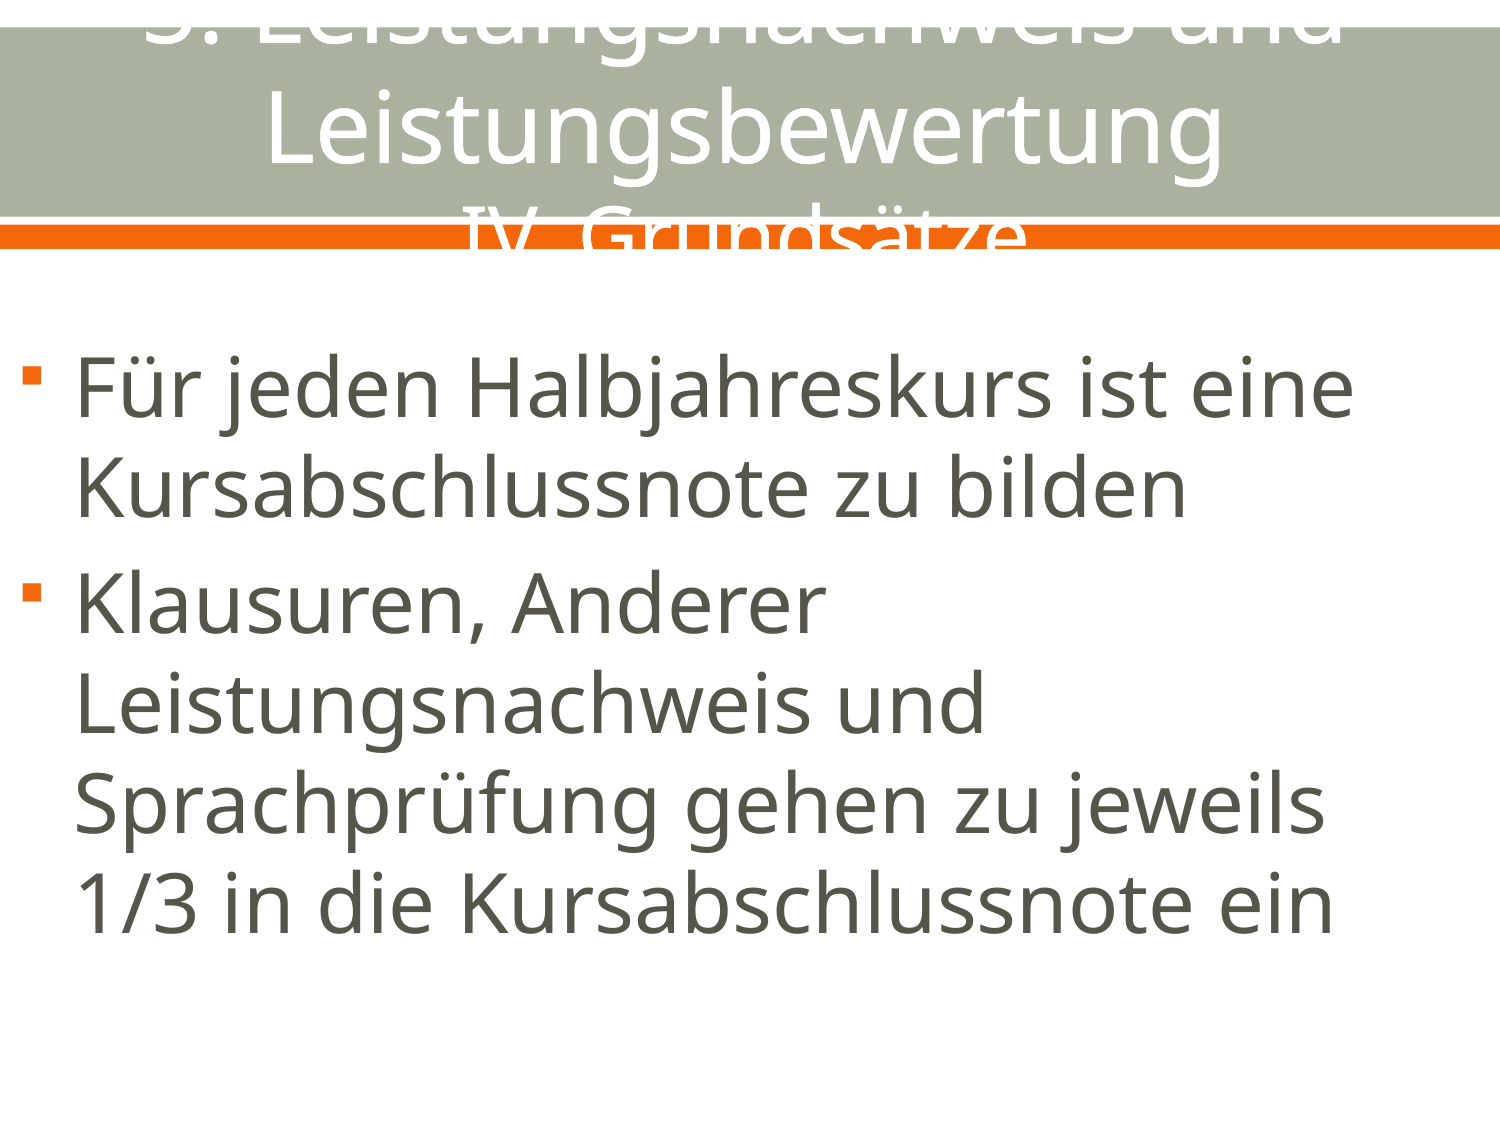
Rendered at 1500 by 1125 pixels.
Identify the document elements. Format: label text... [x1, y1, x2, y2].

list Für jeden Halbjahreskurs ist eine Kursabschlussnote zu bilden Klausuren, Anderer Leistungsnachweis und Sprachprüfung gehen zu jeweils 1/3 in die Kursabschlussnote ein [2, 326, 1456, 1024]
title 5. Leistungsnachweis und Leistungsbewertung IV. Grundsätze [76, 19, 1414, 207]
